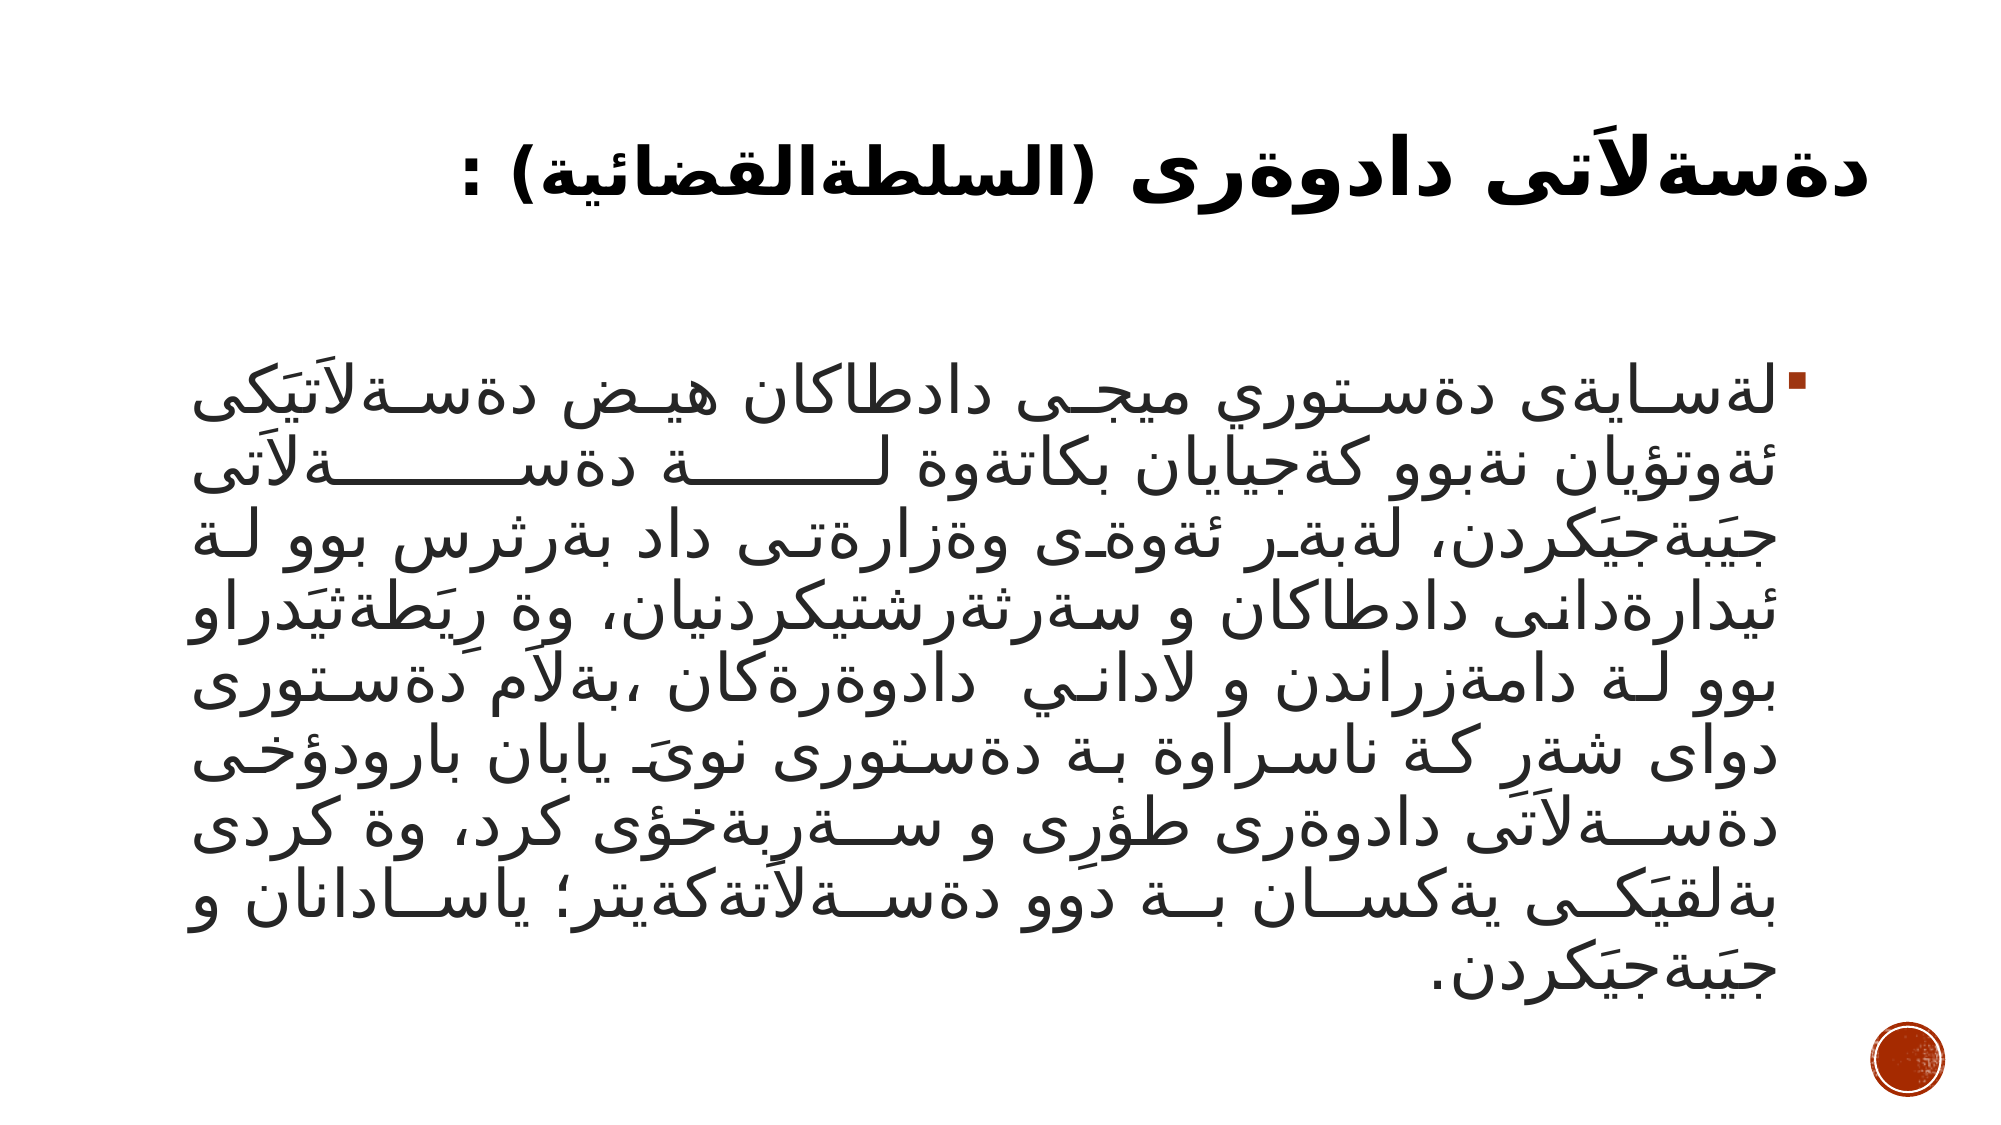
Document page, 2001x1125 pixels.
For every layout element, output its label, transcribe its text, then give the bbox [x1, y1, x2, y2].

list لةسايةى دةستوري ميجى دادطاكان هيض دةسةلاَتيَكى ئةوتؤيان نةبوو كةجيايان بكاتةوة لة دةسةلاَتى جيَبةجيَكردن، لةبةر ئةوةى وةزارةتى داد بةرثرس بوو لة ئيدارةدانى دادطاكان و سةرثةرشتيكردنيان، وة رِيَطةثيَدراو بوو لة دامةزراندن و لاداني دادوةرةكان ،بةلاَم دةستورى دواى شةرِ كة ناسراوة بة دةستورى نوىَ يابان بارودؤخى دةسةلاَتى دادوةرى طؤرِى و سةربةخؤى كرد، وة كردى بةلقيَكى يةكسان بة دوو دةسةلاَتةكةيتر؛ ياسادانان و جيَبةجيَكردن. [175, 348, 1826, 1013]
title دةسةلاَتى دادوةرى (السلطةالقضائية) : [425, 106, 1888, 313]
